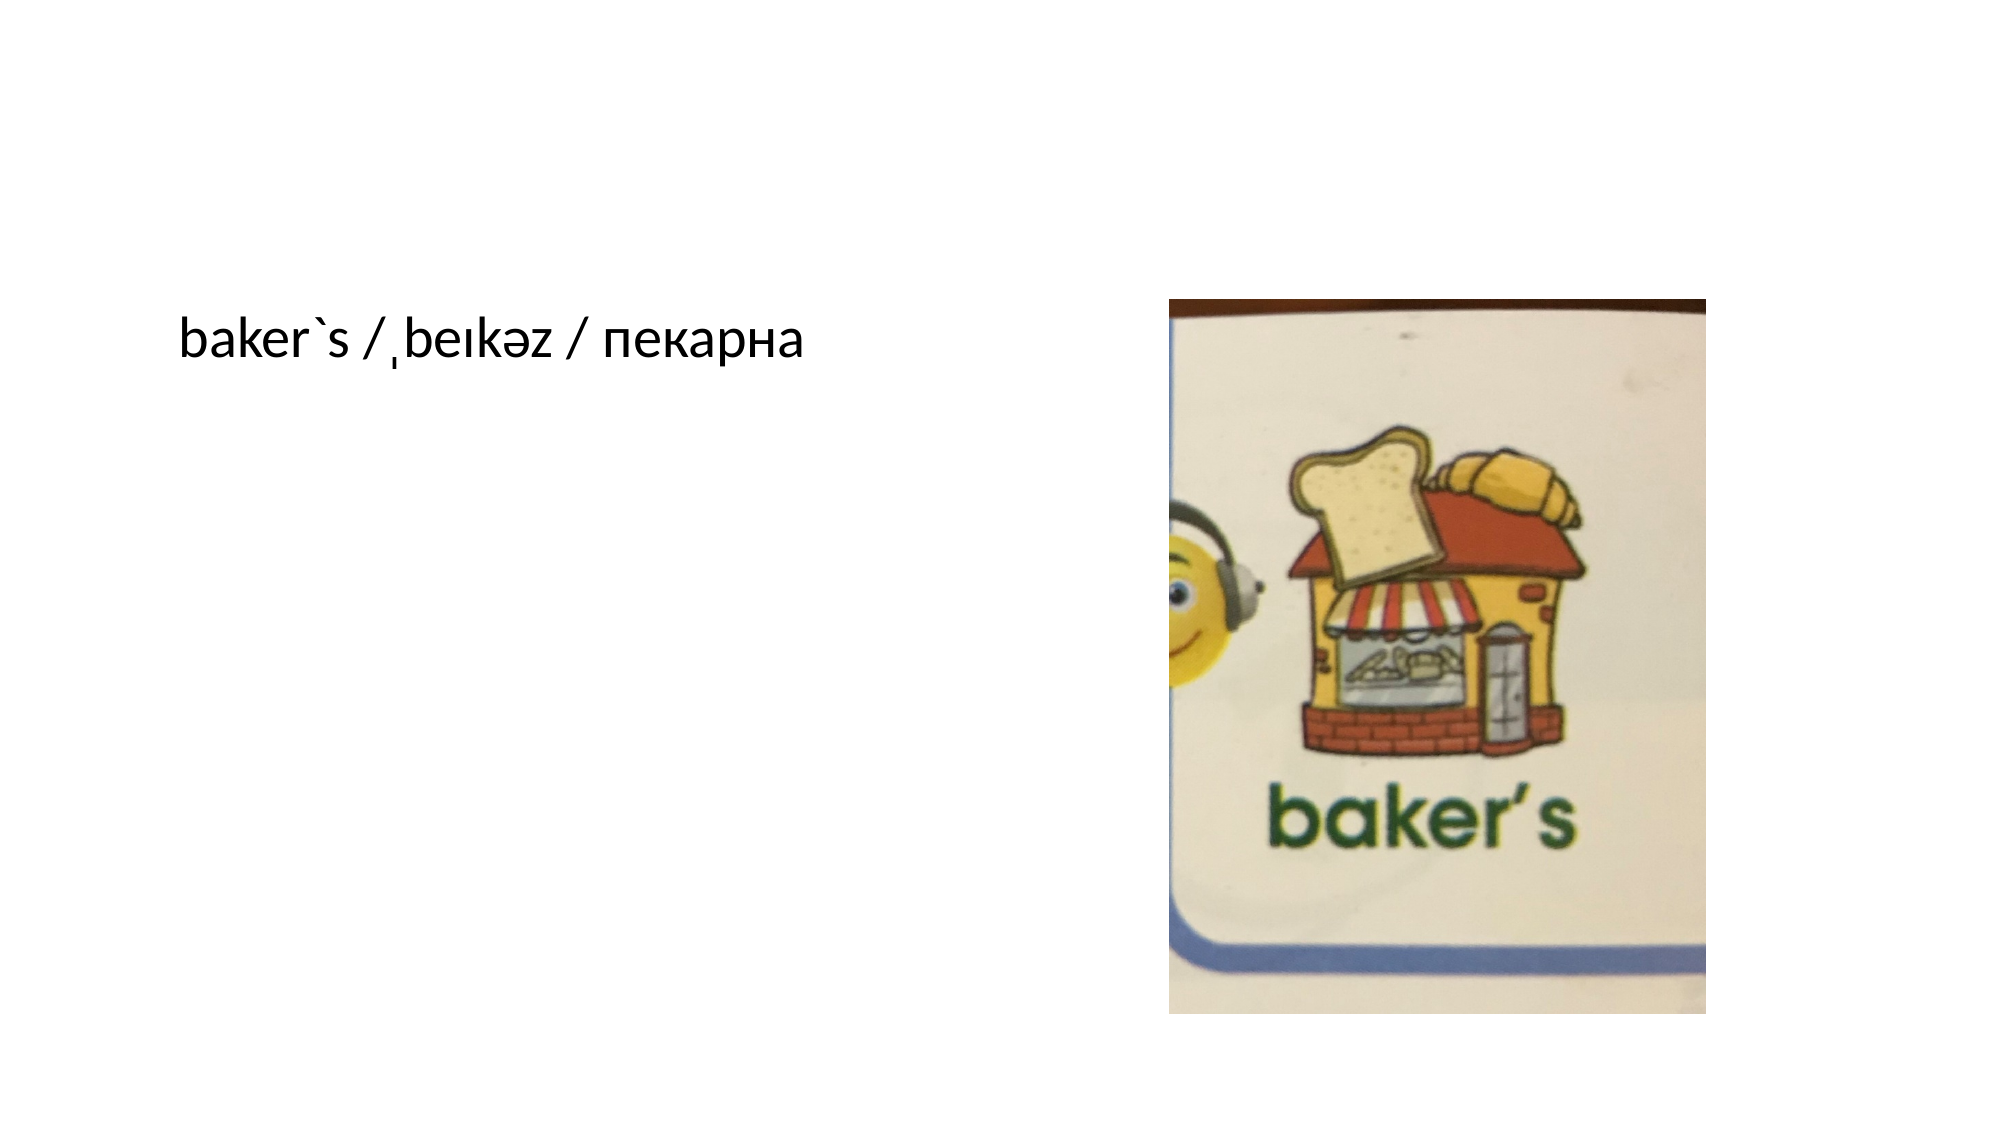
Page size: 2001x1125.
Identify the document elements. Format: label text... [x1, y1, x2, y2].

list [1169, 299, 1706, 1014]
list baker`s /ˌbeɪkəz / пекарна [137, 299, 988, 1014]
